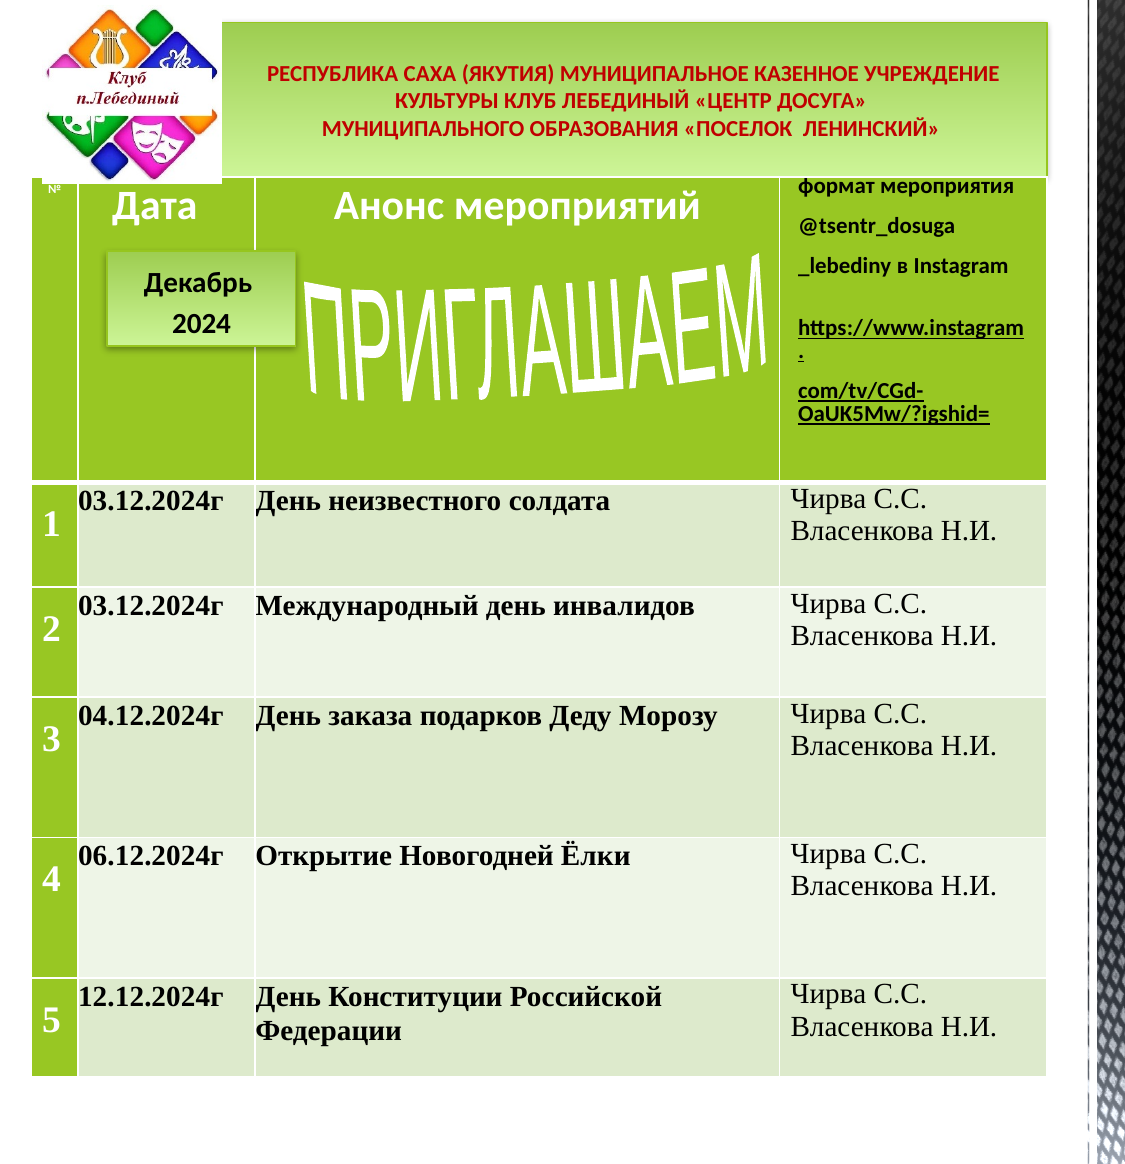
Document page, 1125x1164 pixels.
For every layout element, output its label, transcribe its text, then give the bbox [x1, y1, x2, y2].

table_cell 3 [32, 698, 77, 837]
table_cell 4 [32, 838, 77, 977]
table_cell Чирва С.С. Власенкова Н.И. [780, 485, 1046, 586]
table_cell 06.12.2024г [79, 838, 254, 977]
table_cell Чирва С.С. Власенкова Н.И. [780, 588, 1046, 696]
table_header Анонс мероприятий [256, 178, 779, 480]
picture [42, 5, 222, 185]
table_cell Международный день инвалидов [256, 588, 779, 696]
table_header формат мероприятия @tsentr_dosuga _lebediny в Instagram https://www.instagram. com/tv/CGd-OaUK5Mw/?igshid= [780, 178, 1046, 480]
table_cell День заказа подарков Деду Морозу [256, 698, 779, 837]
table_cell 1 [32, 485, 77, 586]
table_cell День неизвестного солдата [256, 485, 779, 586]
table_cell 03.12.2024г [79, 485, 254, 586]
table_cell Чирва С.С. Власенкова Н.И. [780, 698, 1046, 837]
table_cell 03.12.2024г [79, 588, 254, 696]
table_cell 12.12.2024г [79, 979, 254, 1076]
table_header Дата [79, 178, 254, 480]
table_cell Чирва С.С. Власенкова Н.И. [780, 979, 1046, 1076]
table_cell 5 [32, 979, 77, 1076]
picture [1085, 0, 1125, 1164]
table_header № [32, 178, 77, 480]
table_cell 2 [32, 588, 77, 696]
title РЕСПУБЛИКА САХА (ЯКУТИЯ) МУНИЦИПАЛЬНОЕ КАЗЕННОЕ УЧРЕЖДЕНИЕ КУЛЬТУРЫ КЛУБ ЛЕБЕДИНЫЙ «ЦЕНТР ДОСУГА» МУНИЦИПАЛЬНОГО ОБРАЗОВАНИЯ «ПОСЕЛОК ЛЕНИНСКИЙ» [227, 22, 1048, 176]
table_cell 04.12.2024г [79, 698, 254, 837]
table_cell День Конституции Российской Федерации [256, 979, 779, 1076]
table_cell Открытие Новогодней Ёлки [256, 838, 779, 977]
table_cell Чирва С.С. Власенкова Н.И. [780, 838, 1046, 977]
text_box Декабрь 2024 [106, 250, 296, 347]
